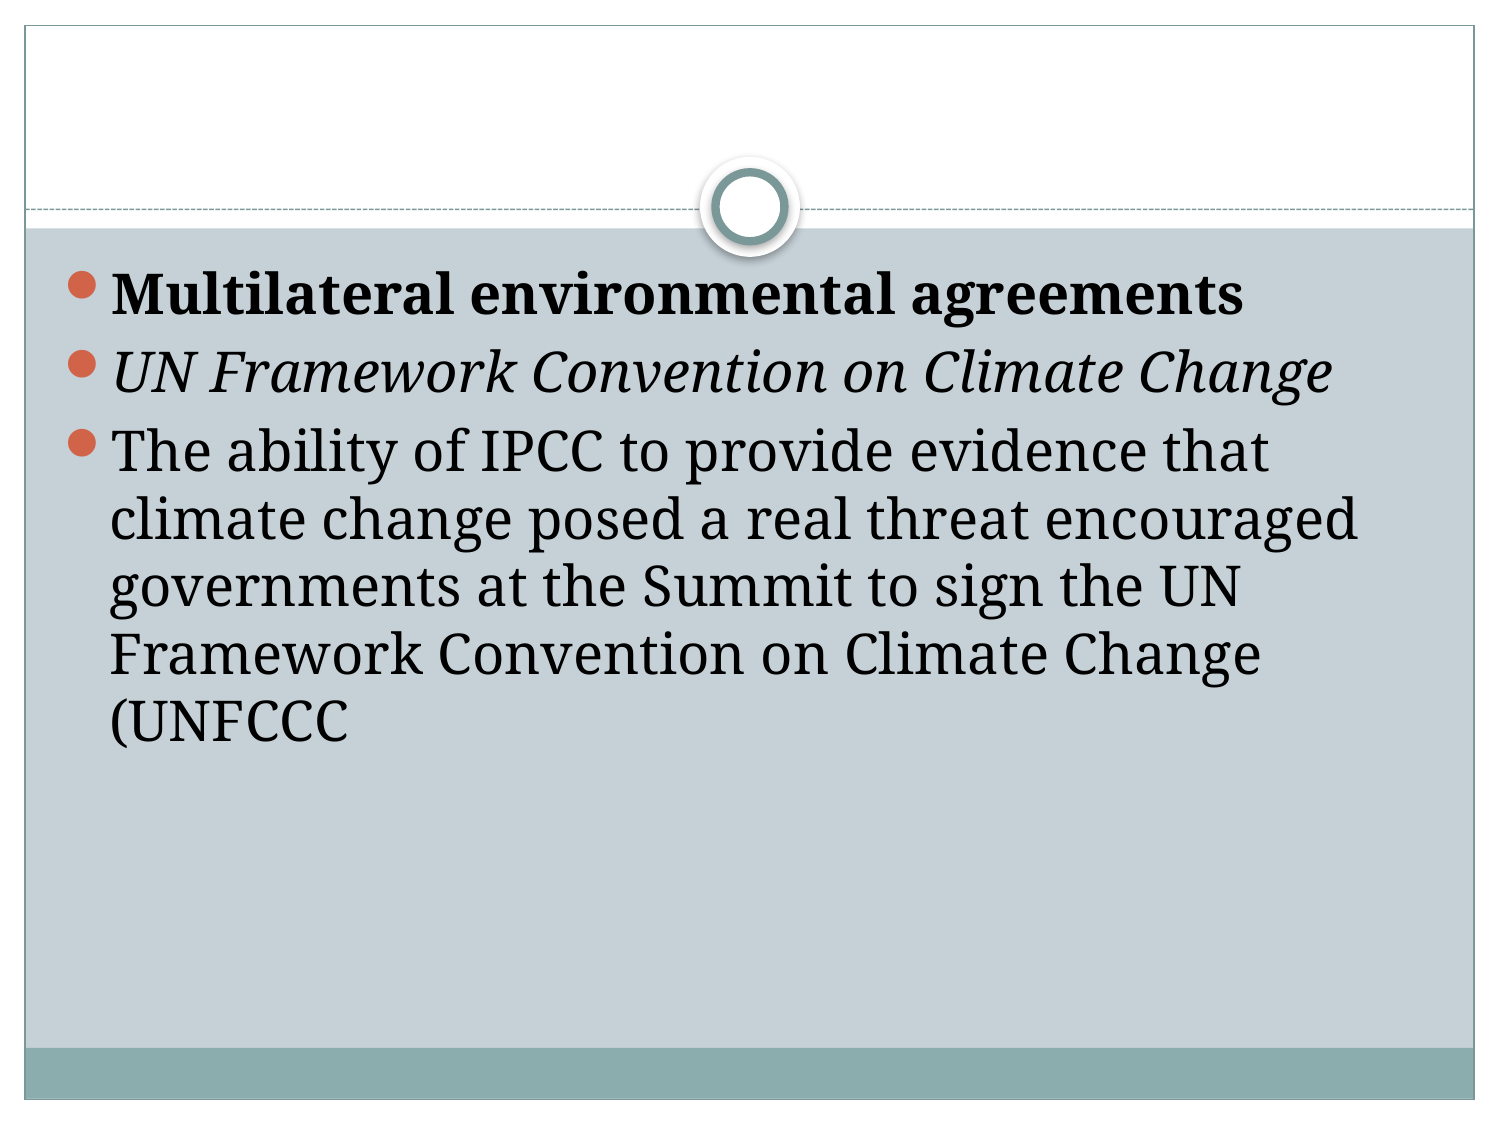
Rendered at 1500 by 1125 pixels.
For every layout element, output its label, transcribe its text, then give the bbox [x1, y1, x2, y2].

list Multilateral environmental agreements UN Framework Convention on Climate Change The ability of IPCC to provide evidence that climate change posed a real threat encouraged governments at the Summit to sign the UN Framework Convention on Climate Change (UNFCCC [49, 250, 1445, 1001]
